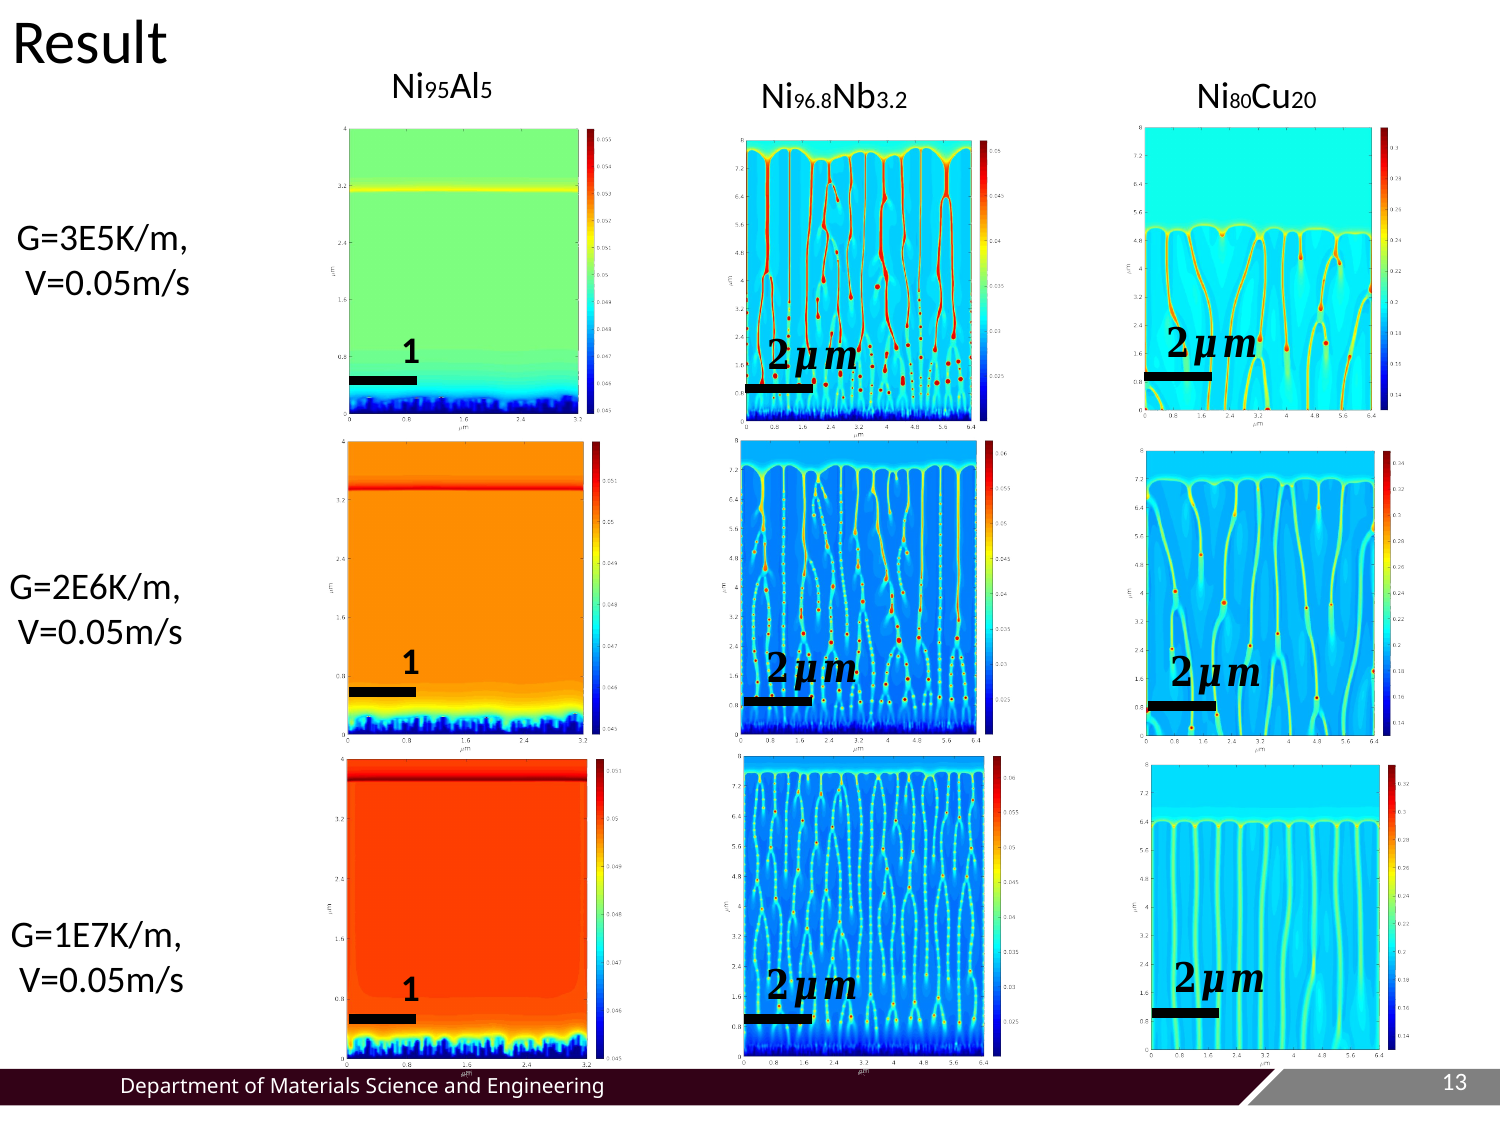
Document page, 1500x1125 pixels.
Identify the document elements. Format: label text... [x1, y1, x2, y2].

text_box G=1E7K/m, V=0.05m/s [0, 902, 208, 1008]
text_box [744, 964, 858, 1020]
slide_number 13 [1144, 1050, 1483, 1111]
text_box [348, 637, 450, 692]
picture [687, 114, 1054, 1097]
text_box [348, 963, 450, 1019]
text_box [1143, 321, 1257, 377]
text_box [349, 325, 451, 381]
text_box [1151, 956, 1265, 1014]
text_box Ni95Al5 [376, 53, 508, 102]
text_box G=2E6K/m, V=0.05m/s [0, 554, 199, 659]
picture [1093, 101, 1446, 1088]
picture [292, 102, 657, 1099]
text_box G=3E5K/m, V=0.05m/s [1, 205, 214, 311]
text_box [744, 333, 858, 389]
text_box Ni80Cu20 [1181, 63, 1332, 101]
text_box Ni96.8Nb3.2 [746, 63, 923, 114]
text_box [1147, 651, 1261, 706]
text_box Result [0, 0, 322, 83]
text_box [744, 646, 858, 702]
